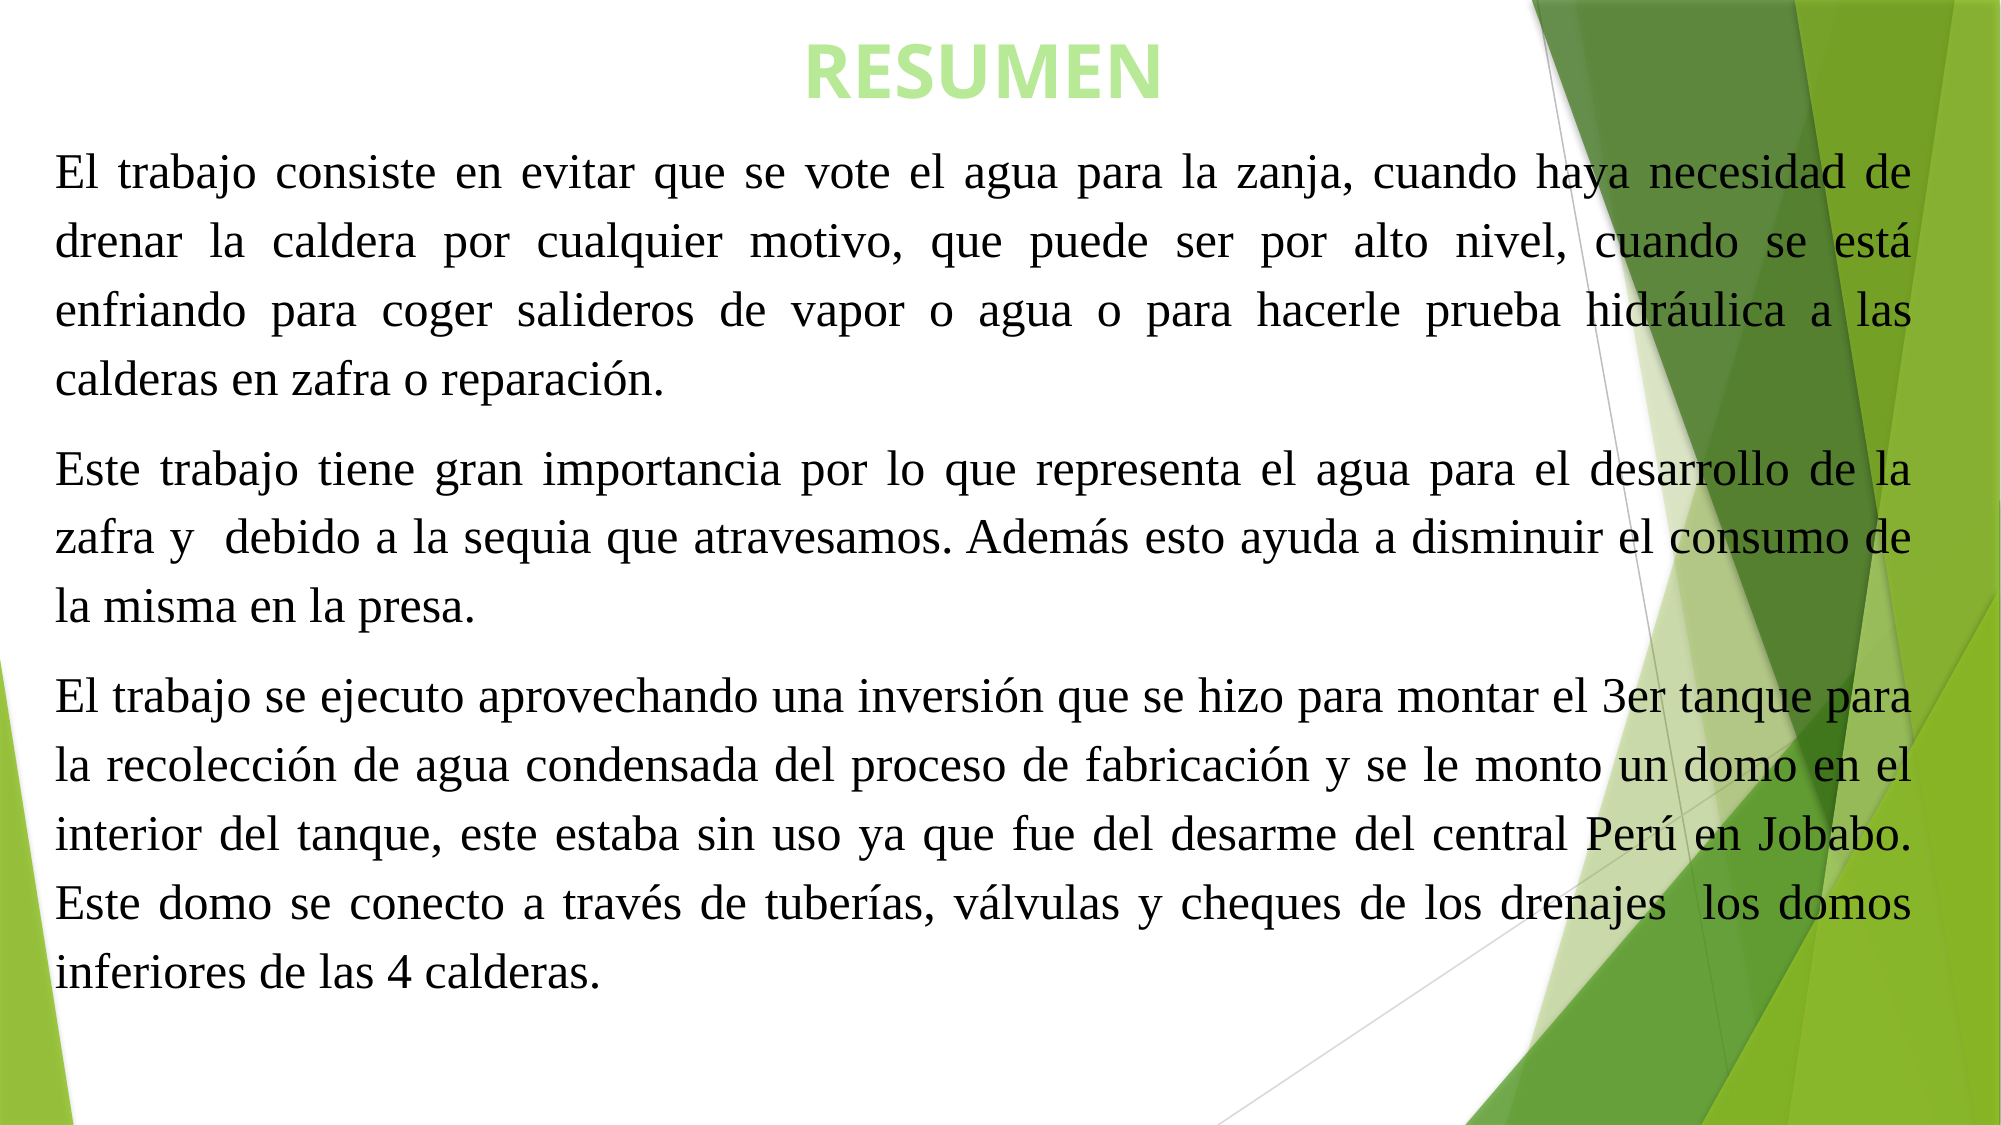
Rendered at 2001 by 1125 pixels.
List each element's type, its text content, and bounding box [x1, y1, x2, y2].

text_box El trabajo consiste en evitar que se vote el agua para la zanja, cuando haya necesidad de drenar la caldera por cualquier motivo, que puede ser por alto nivel, cuando se está enfriando para coger salideros de vapor o agua o para hacerle prueba hidráulica a las calderas en zafra o reparación. Este trabajo tiene gran importancia por lo que representa el agua para el desarrollo de la zafra y debido a la sequia que atravesamos. Además esto ayuda a disminuir el consumo de la misma en la presa. El trabajo se ejecuto aprovechando una inversión que se hizo para montar el 3er tanque para la recolección de agua condensada del proceso de fabricación y se le monto un domo en el interior del tanque, este estaba sin uso ya que fue del desarme del central Perú en Jobabo. Este domo se conecto a través de tuberías, válvulas y cheques de los drenajes los domos inferiores de las 4 calderas. [40, 121, 1929, 1007]
text_box RESUMEN [787, 15, 1181, 121]
